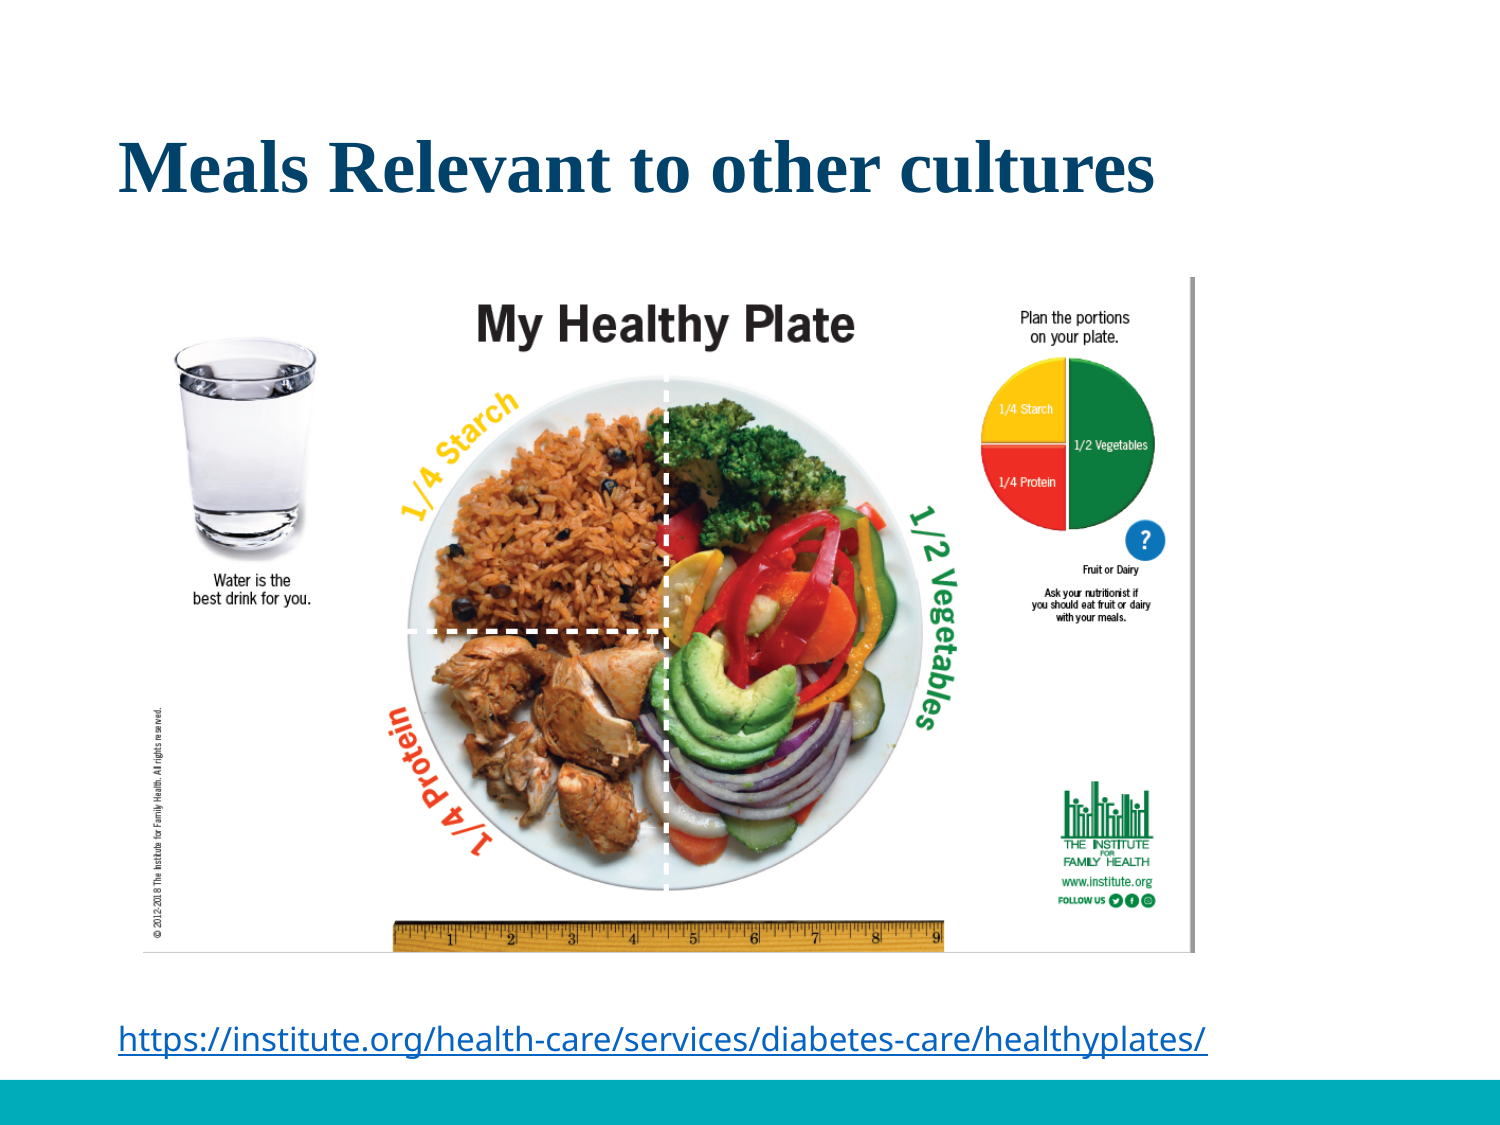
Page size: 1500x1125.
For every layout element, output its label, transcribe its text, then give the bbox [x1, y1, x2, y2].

title Meals Relevant to other cultures [103, 59, 1397, 278]
picture [143, 277, 1195, 953]
text_box https://institute.org/health-care/services/diabetes-care/healthyplates/ [103, 1010, 1500, 1111]
